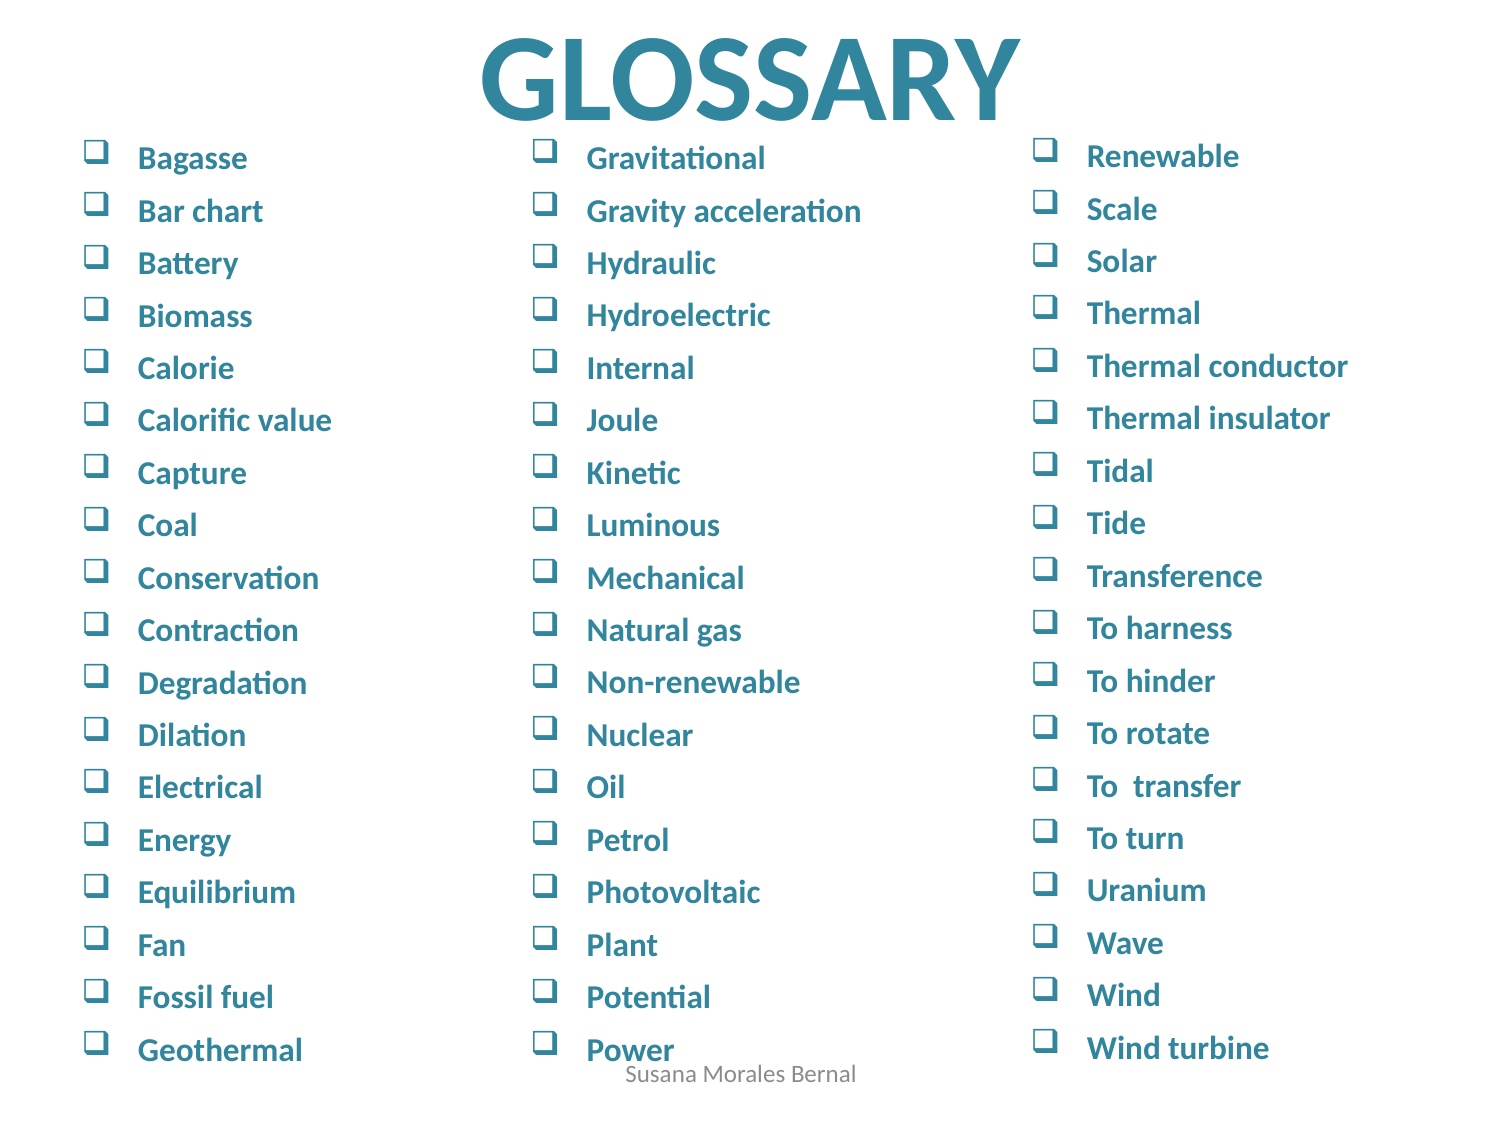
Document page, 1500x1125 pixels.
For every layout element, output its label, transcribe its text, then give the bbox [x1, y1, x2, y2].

text_box Renewable Scale Solar Thermal Thermal conductor Thermal insulator Tidal Tide Transference To harness To hinder To rotate To transfer To turn Uranium Wave Wind Wind turbine [1015, 74, 1489, 1020]
title GLOSSARY [74, 0, 1426, 165]
text_box Gravitational Gravity acceleration Hydraulic Hydroelectric Internal Joule Kinetic Luminous Mechanical Natural gas Non-renewable Nuclear Oil Petrol Photovoltaic Plant Potential Power [515, 128, 988, 1074]
list Bagasse Bar chart Battery Biomass Calorie Calorific value Capture Coal Conservation Contraction Degradation Dilation Electrical Energy Equilibrium Fan Fossil fuel Geothermal [66, 128, 515, 1075]
footer Susana Morales Bernal [503, 1042, 979, 1103]
